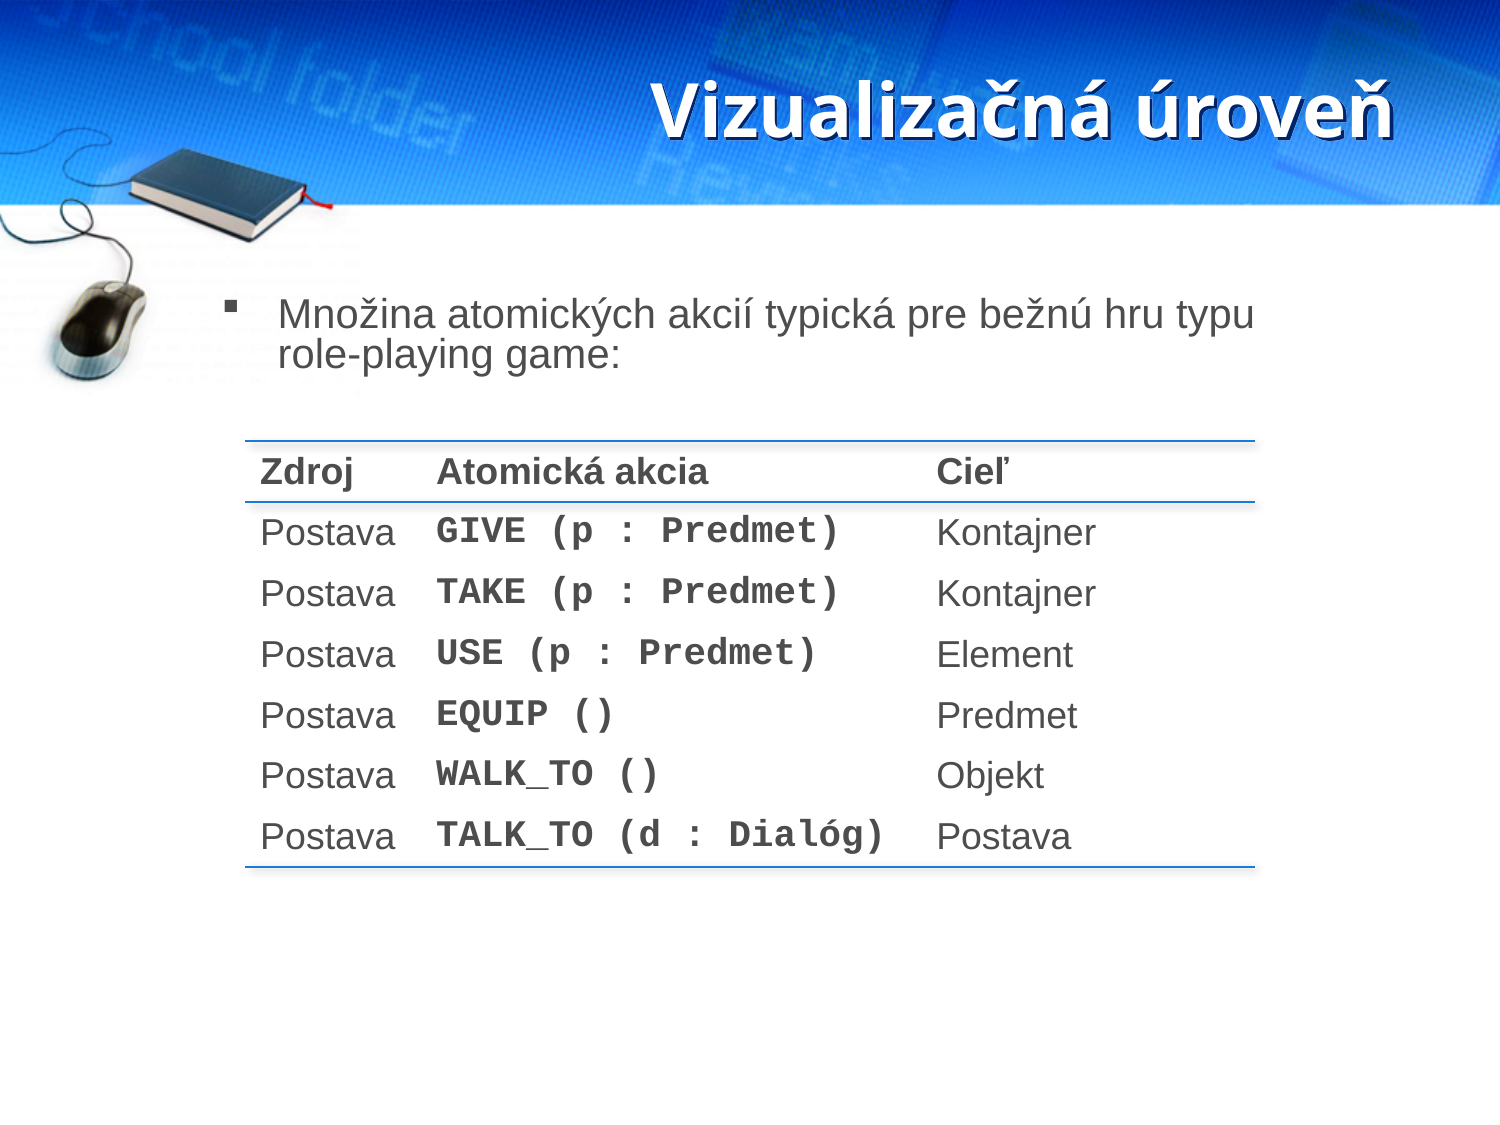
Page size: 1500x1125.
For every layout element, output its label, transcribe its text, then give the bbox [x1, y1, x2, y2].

table_cell USE (p : Predmet) [421, 624, 921, 685]
table_cell Objekt [921, 746, 1255, 806]
table_cell Element [921, 624, 1255, 685]
table_cell WALK_TO () [421, 746, 921, 806]
table_cell Postava [245, 746, 421, 806]
table_cell Postava [921, 806, 1255, 866]
table_cell Kontajner [921, 563, 1255, 624]
picture [0, 0, 1500, 1125]
table_cell GIVE (p : Predmet) [421, 503, 921, 563]
table_header Zdroj [245, 442, 421, 501]
table_cell Postava [245, 503, 421, 563]
table_cell TAKE (p : Predmet) [421, 563, 921, 624]
table_cell Postava [245, 563, 421, 624]
list Množina atomických akcií typická pre bežnú hru typu role-playing game: [206, 289, 1318, 1024]
table_cell Postava [245, 685, 421, 746]
table_cell TALK_TO (d : Dialóg) [421, 806, 921, 866]
table_cell Postava [245, 624, 421, 685]
table_cell Kontajner [921, 503, 1255, 563]
table_cell Postava [245, 806, 421, 866]
title Vizualizačná úroveň [194, 54, 1412, 162]
table_cell EQUIP () [421, 685, 921, 746]
table_cell Predmet [921, 685, 1255, 746]
table_header Atomická akcia [421, 442, 921, 501]
table_header Cieľ [921, 442, 1255, 501]
